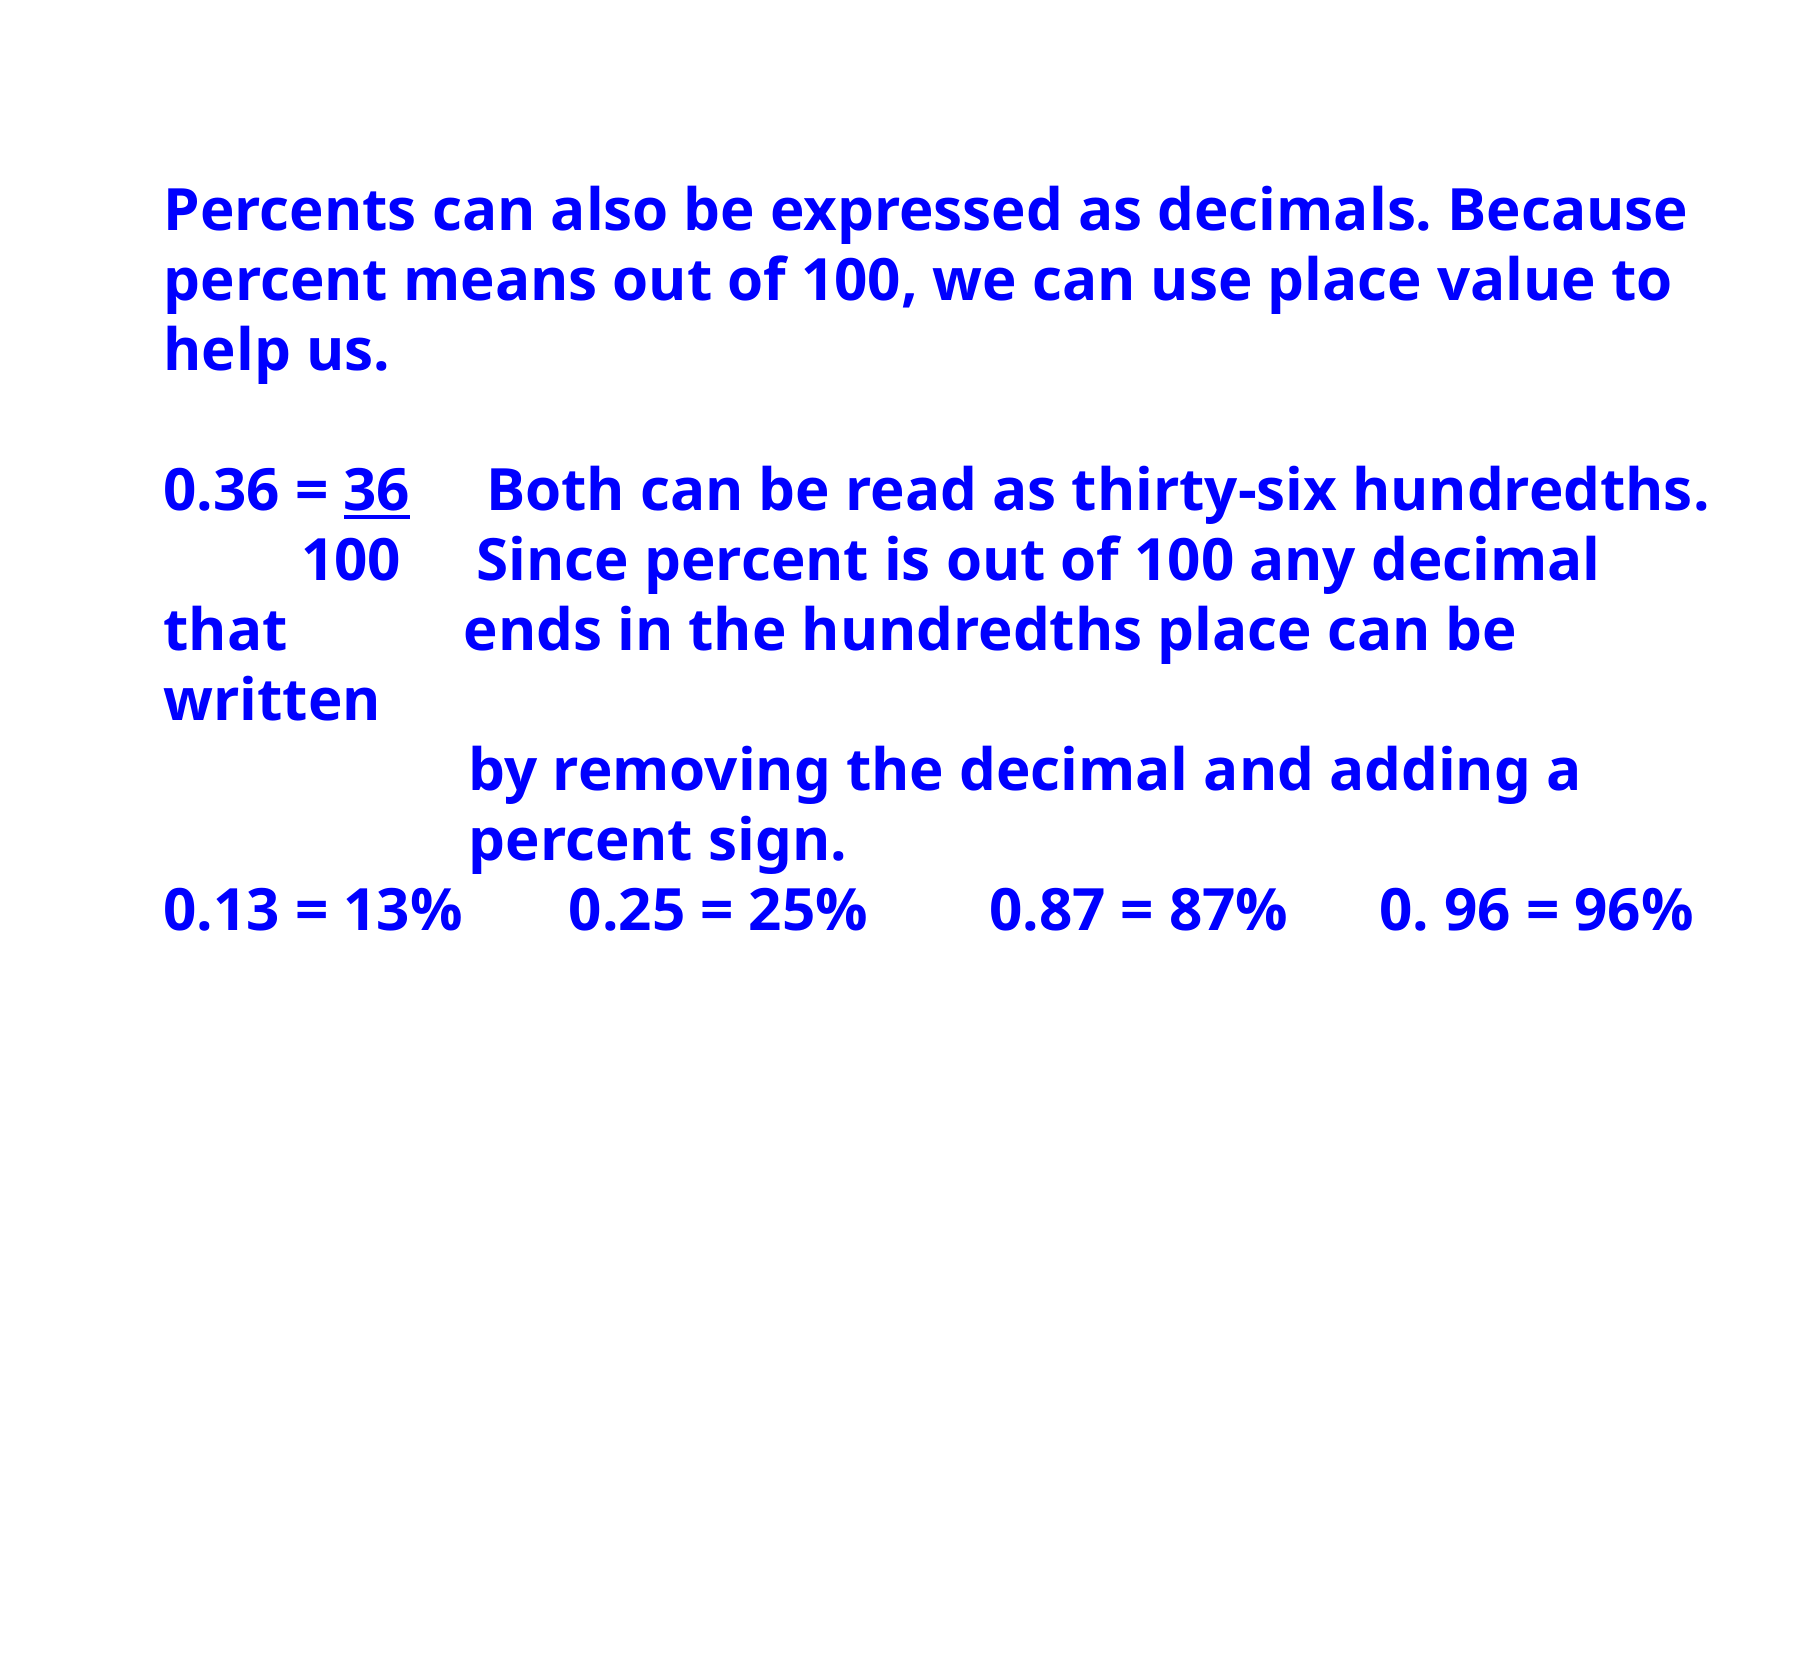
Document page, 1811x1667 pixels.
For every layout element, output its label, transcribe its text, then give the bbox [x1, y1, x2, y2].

text_box Percents can also be expressed as decimals. Because percent means out of 100, we can use place value to help us. 0.36 = 36 Both can be read as thirty-six hundredths. 100 Since percent is out of 100 any decimal that ends in the hundredths place can be written by removing the decimal and adding a percent sign. 0.13 = 13% 0.25 = 25% 0.87 = 87% 0. 96 = 96% [147, 164, 1743, 950]
